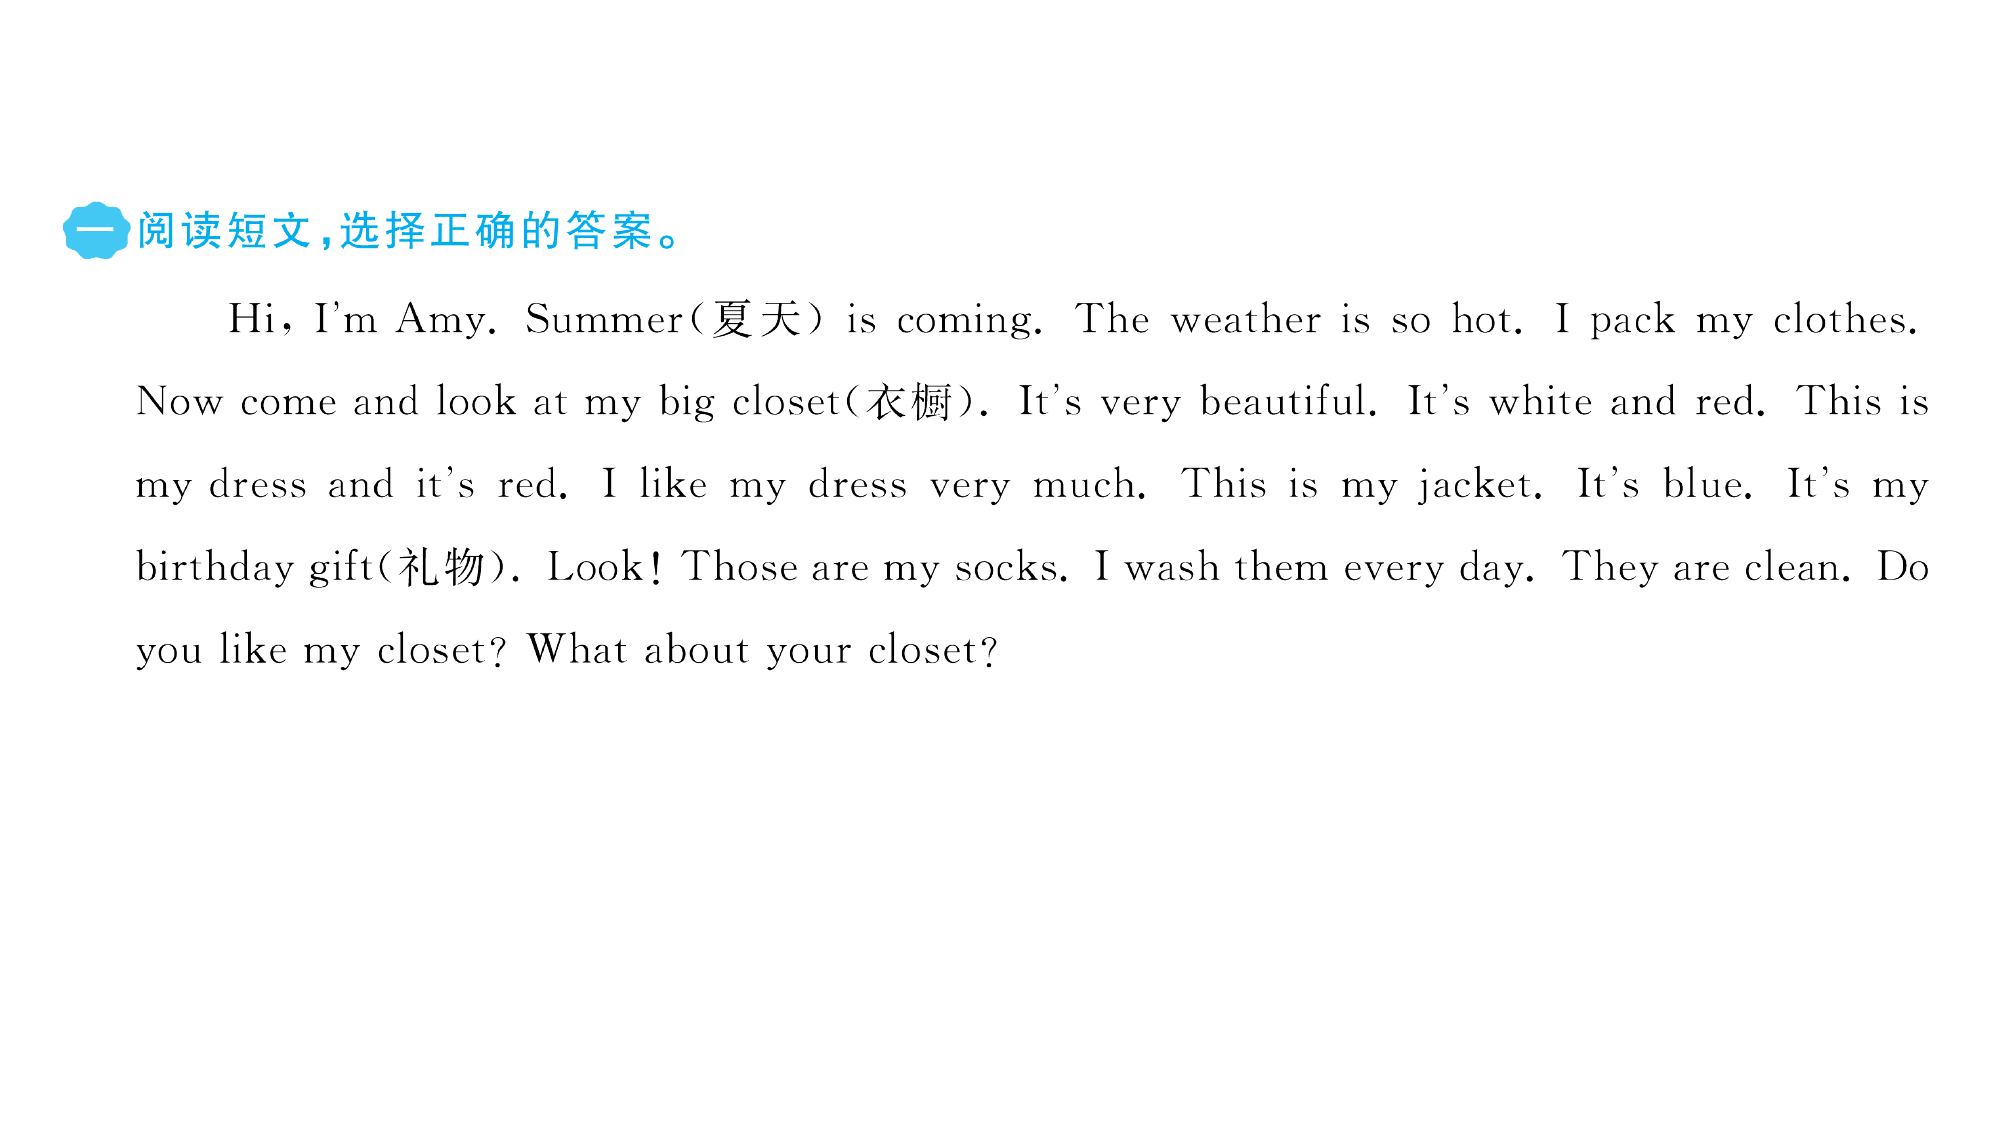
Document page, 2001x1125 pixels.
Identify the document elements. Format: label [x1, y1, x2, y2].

picture [58, 185, 1949, 693]
